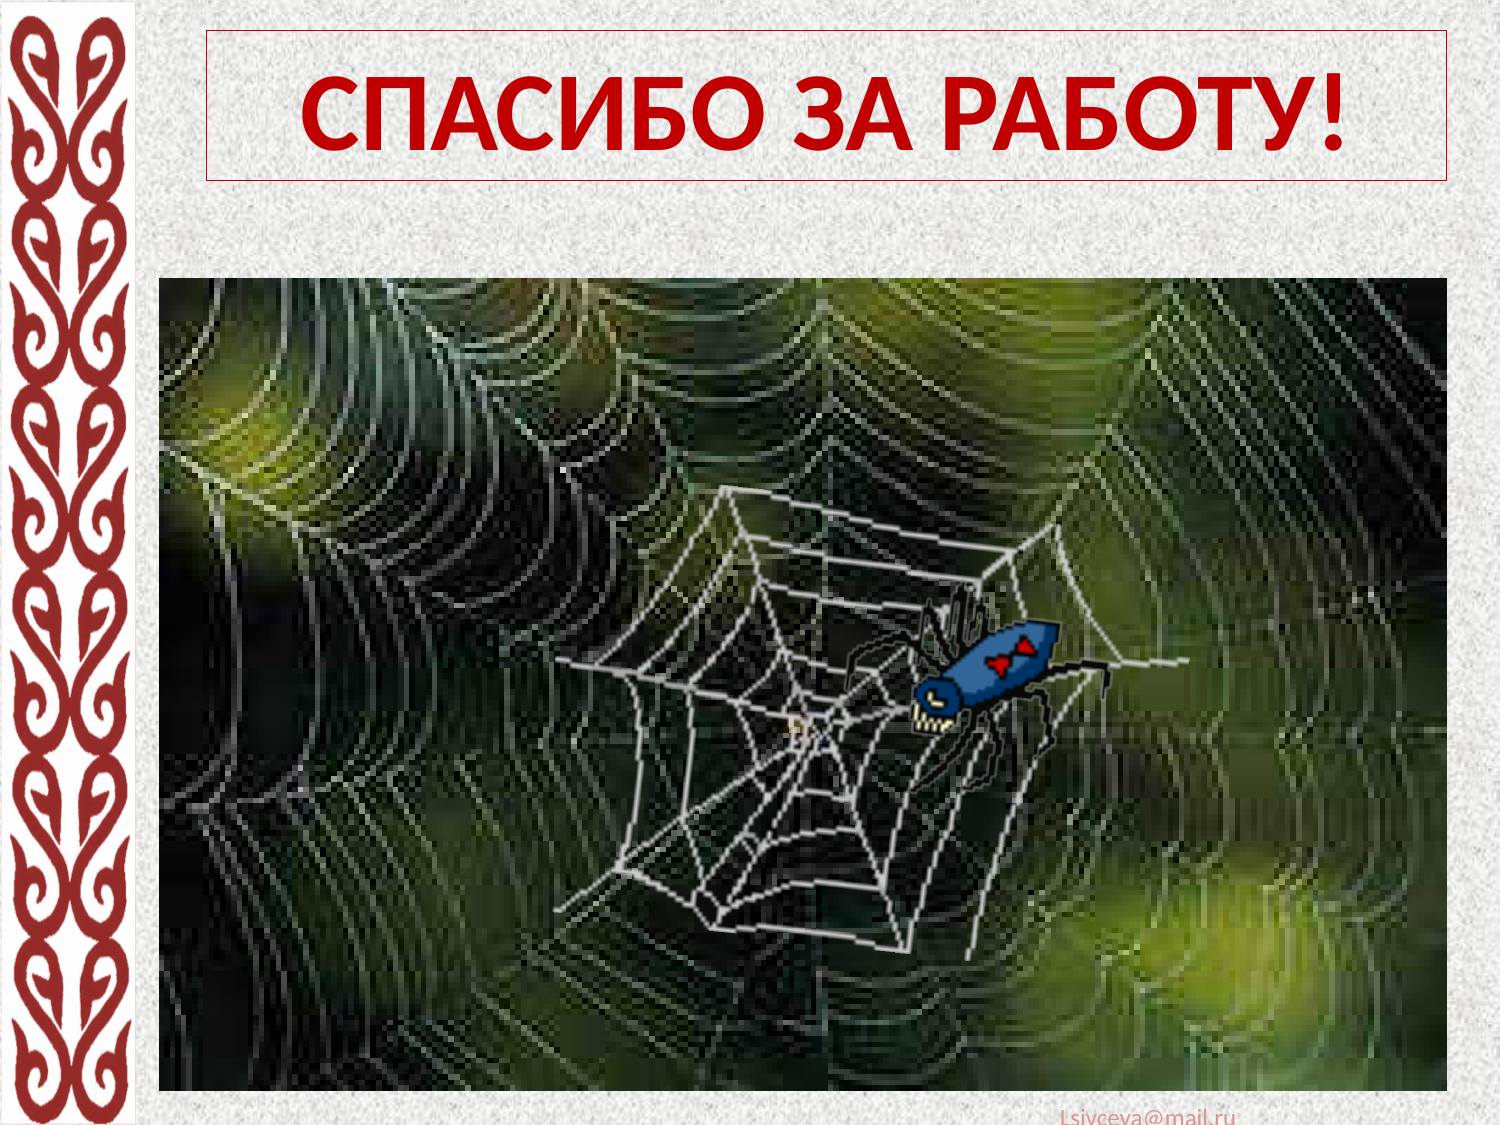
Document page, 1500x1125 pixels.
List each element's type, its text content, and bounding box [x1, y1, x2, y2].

picture [1168, 1116, 1173, 1125]
text_box Спасибо за работу! [206, 30, 1447, 181]
picture [1175, 1116, 1180, 1125]
picture [136, 0, 1500, 1125]
